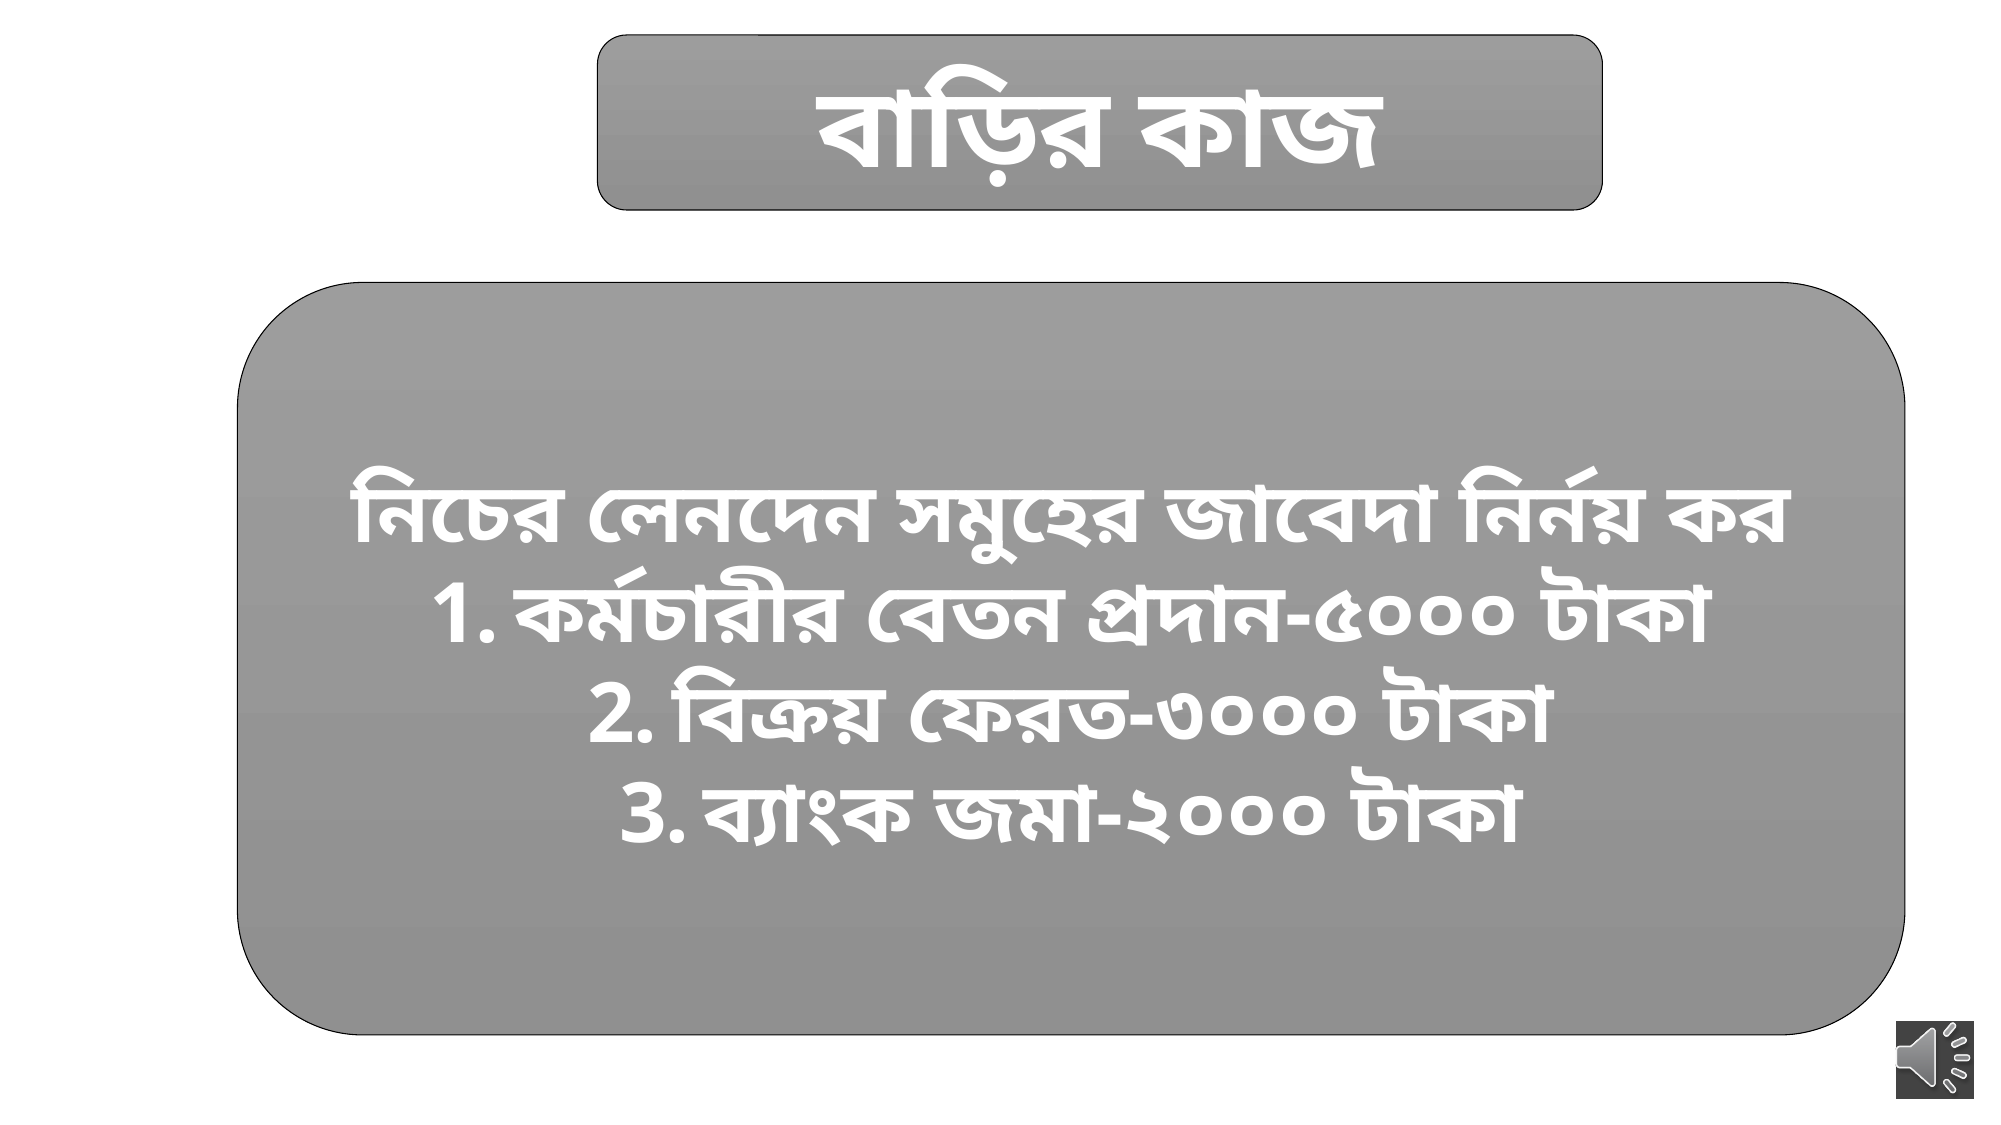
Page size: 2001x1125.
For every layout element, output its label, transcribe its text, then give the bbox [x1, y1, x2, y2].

text_box বাড়ির কাজ [596, 34, 1603, 211]
picture [1894, 1019, 1975, 1100]
text_box নিচের লেনদেন সমুহের জাবেদা নির্নয় কর কর্মচারীর বেতন প্রদান-৫০০০ টাকা বিক্রয় ফেরত-৩০০০ টাকা ব্যাংক জমা-২০০০ টাকা [236, 281, 1906, 1036]
